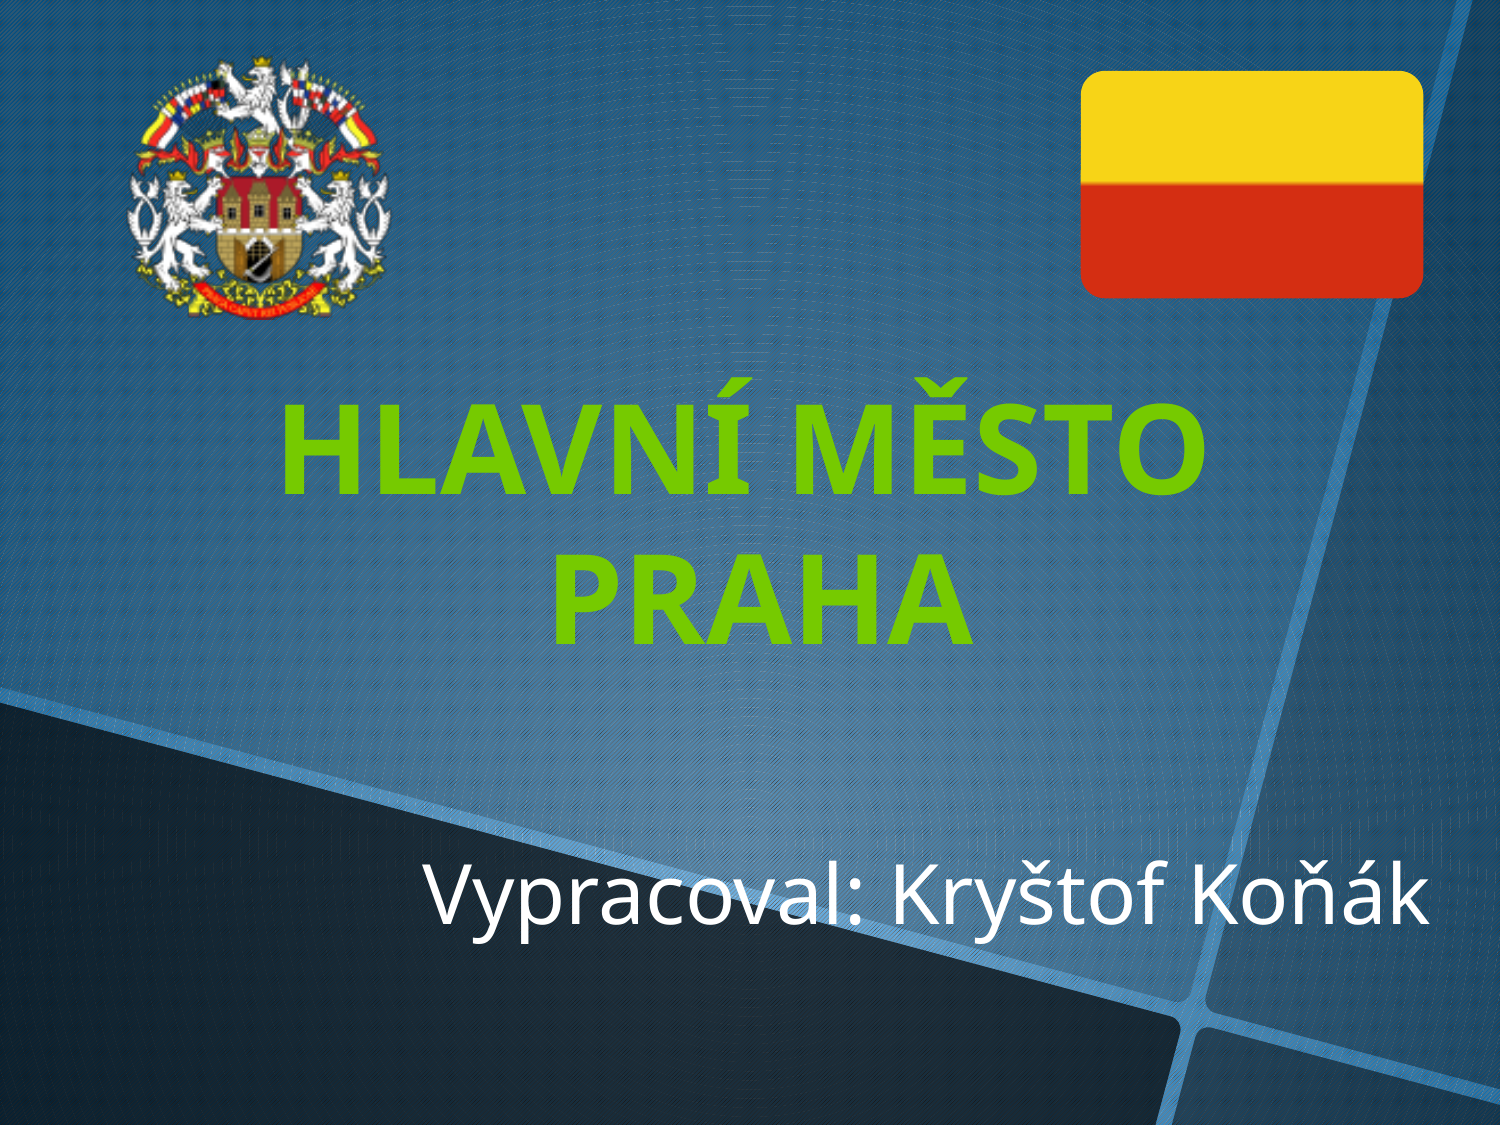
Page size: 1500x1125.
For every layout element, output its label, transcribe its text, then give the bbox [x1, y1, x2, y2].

text_box Vypracoval: Kryštof Koňák [29, 834, 1447, 949]
text_box Hlavní město Praha [253, 361, 1266, 677]
picture [123, 54, 397, 320]
picture [1080, 70, 1424, 299]
